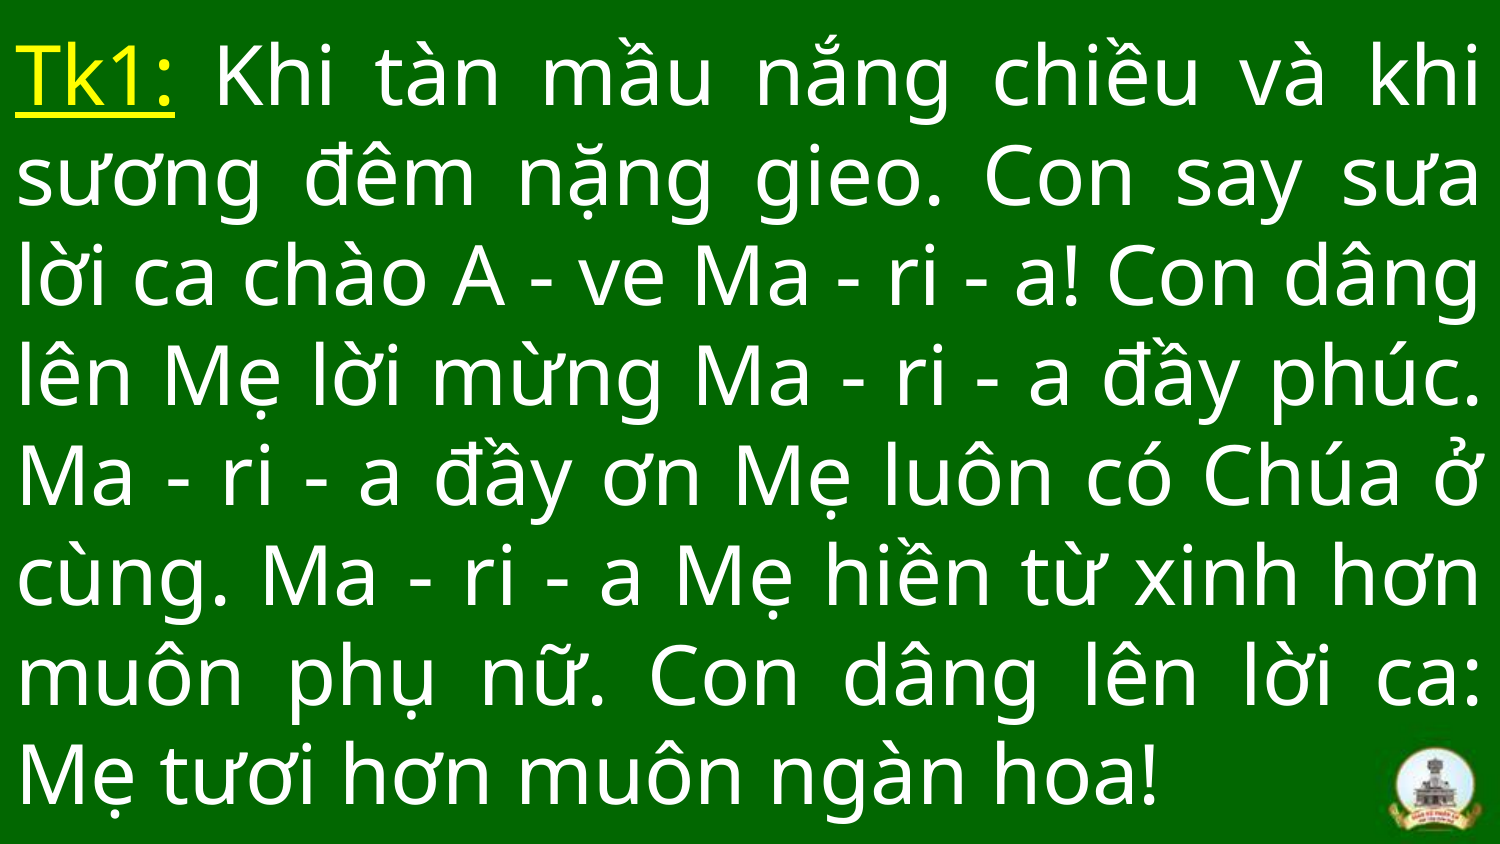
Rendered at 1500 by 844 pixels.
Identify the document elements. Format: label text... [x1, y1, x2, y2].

title Tk1: Khi tàn mầu nắng chiều và khi sương đêm nặng gieo. Con say sưa lời ca chào A - ve Ma - ri - a! Con dâng lên Mẹ lời mừng Ma - ri - a đầy phúc. Ma - ri - a đầy ơn Mẹ luôn có Chúa ở cùng. Ma - ri - a Mẹ hiền từ xinh hơn muôn phụ nữ. Con dâng lên lời ca: Mẹ tươi hơn muôn ngàn hoa! [0, 0, 1500, 844]
